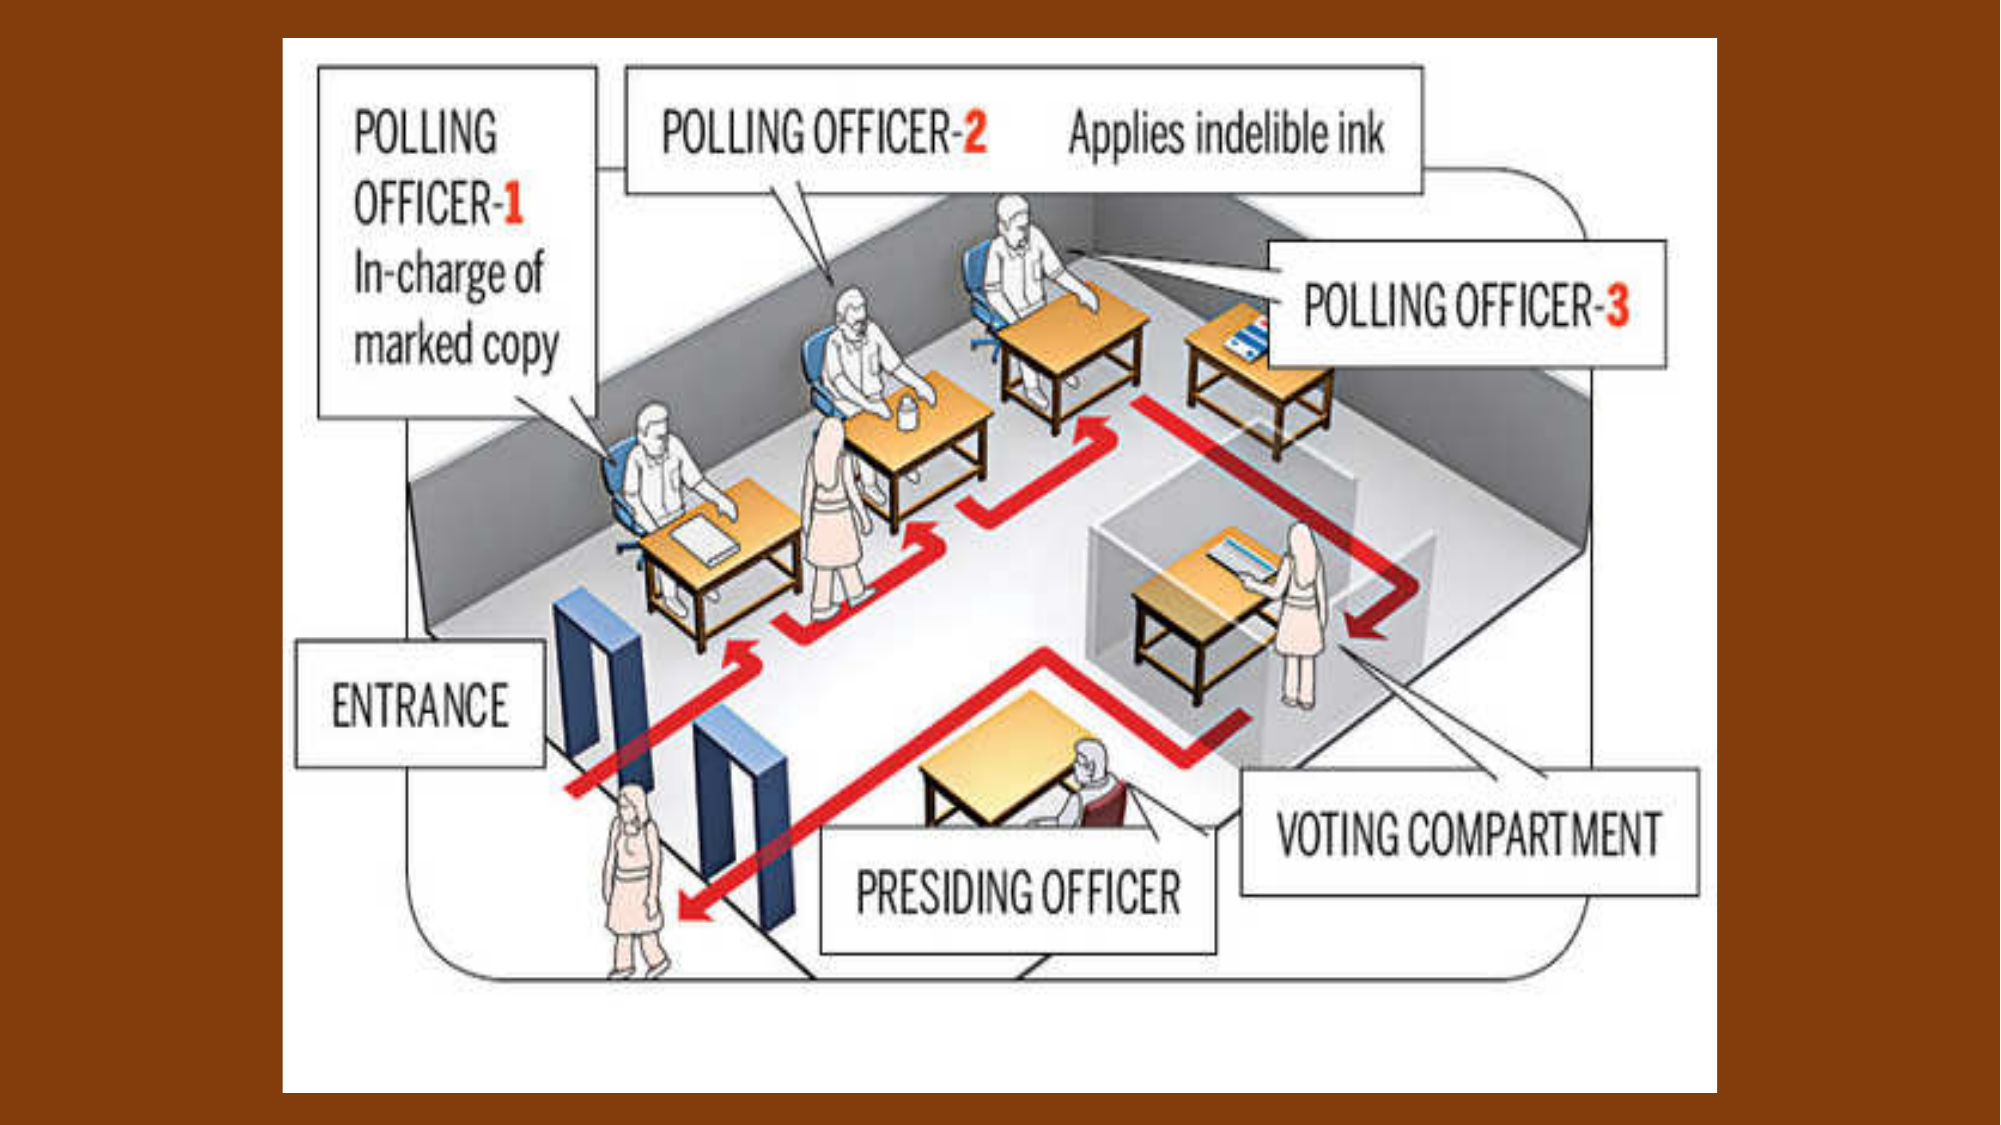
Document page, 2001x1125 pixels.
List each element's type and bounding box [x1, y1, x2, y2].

list [282, 38, 1718, 1094]
